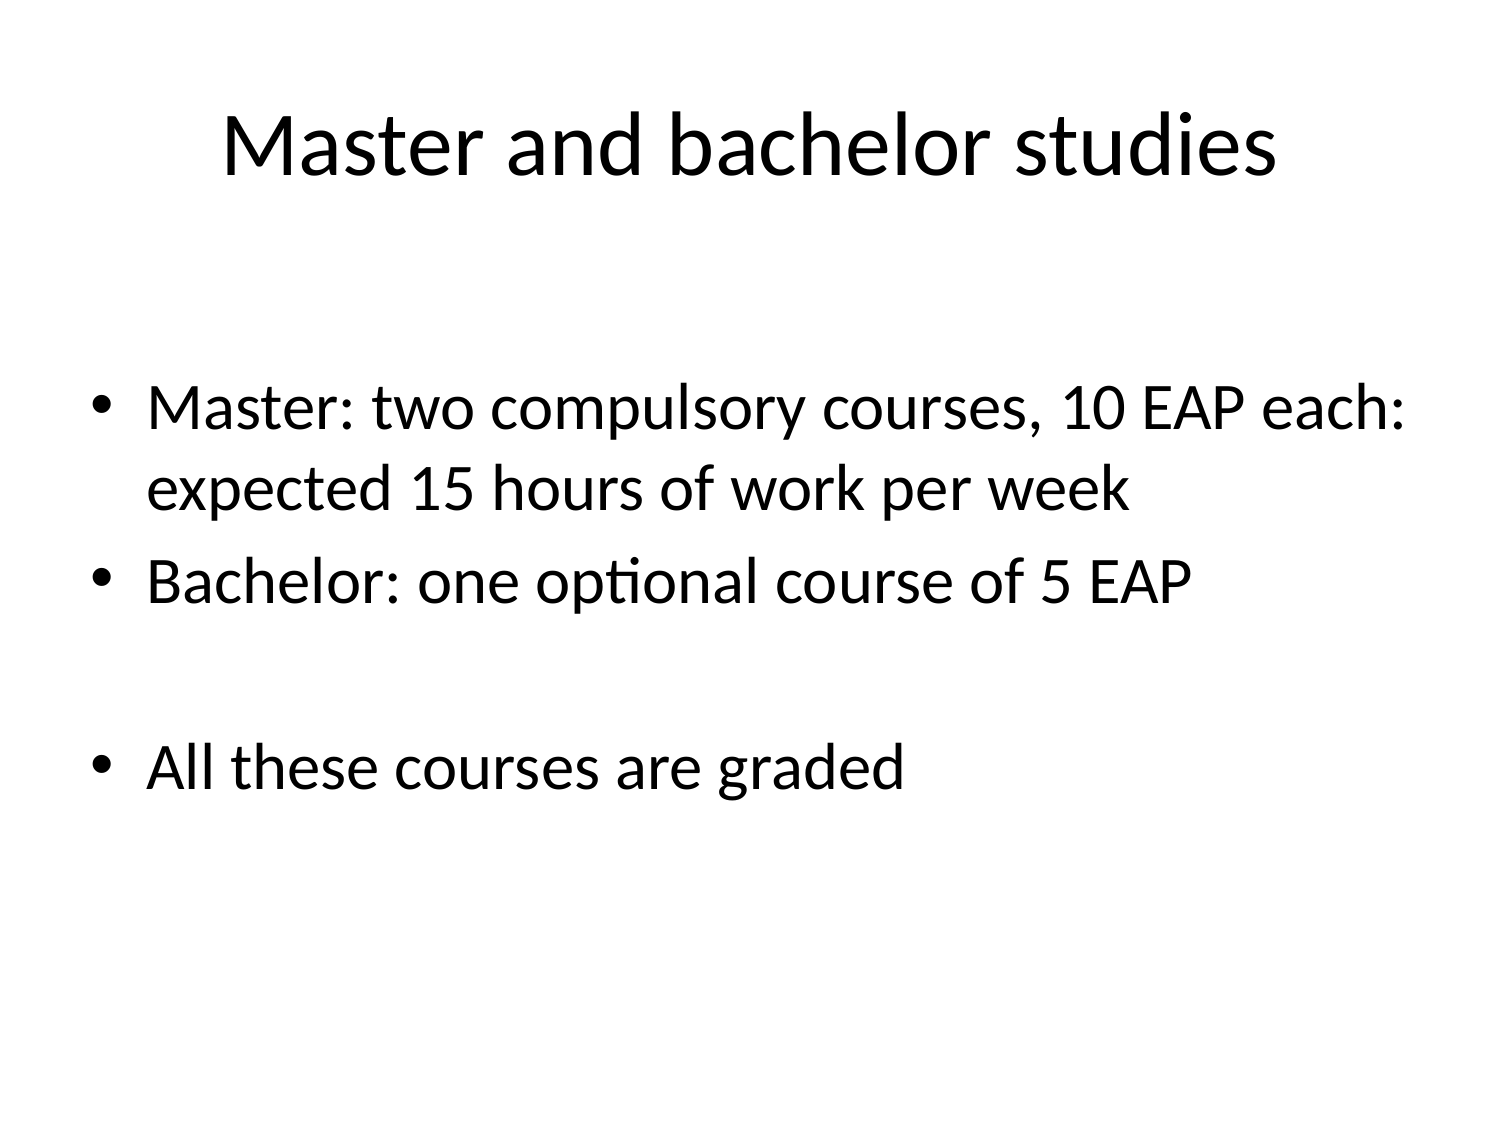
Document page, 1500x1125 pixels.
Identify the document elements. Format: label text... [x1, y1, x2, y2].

list Master: two compulsory courses, 10 EAP each: expected 15 hours of work per week Bachelor: one optional course of 5 EAP All these courses are graded [75, 262, 1425, 1005]
title Master and bachelor studies [75, 45, 1425, 233]
